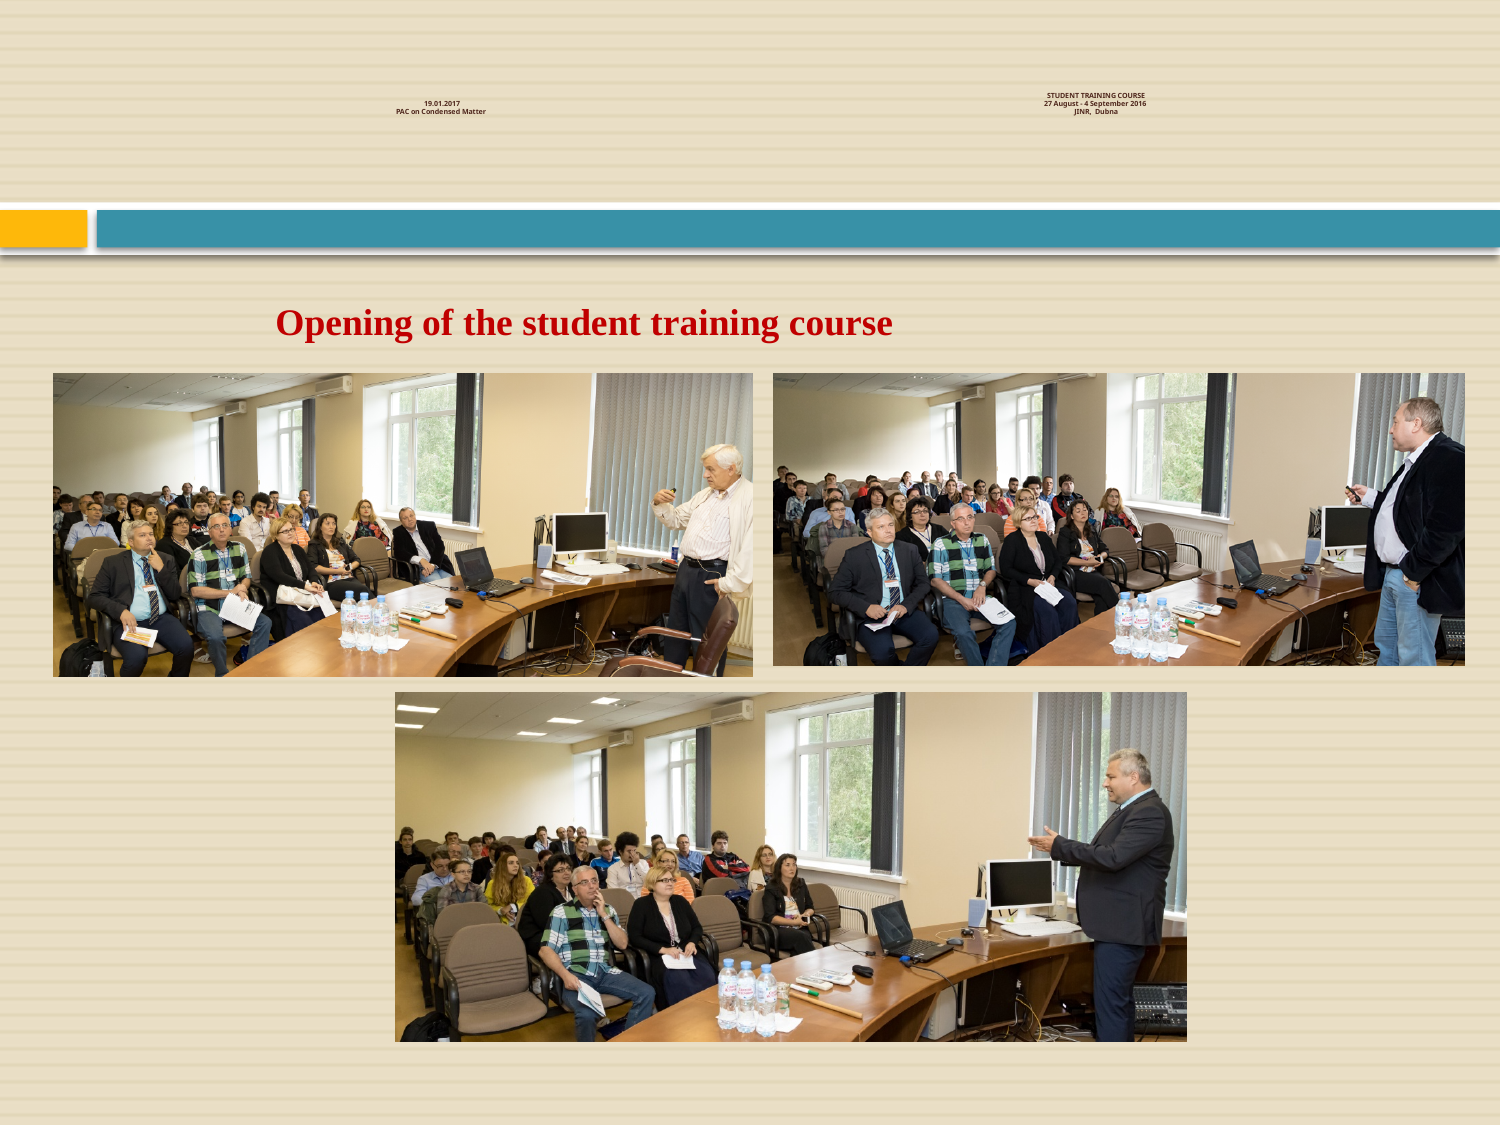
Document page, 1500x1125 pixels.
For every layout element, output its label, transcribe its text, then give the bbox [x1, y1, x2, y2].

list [52, 373, 754, 677]
title 19.01.2017 PAC on Condensed Matter STUDENT TRAINING COURSE 27 August - 4 September 2016 JINR, Dubna [100, 30, 1438, 185]
text_box Opening of the student training course [260, 290, 909, 351]
picture [773, 373, 1466, 667]
picture [395, 692, 1188, 1042]
